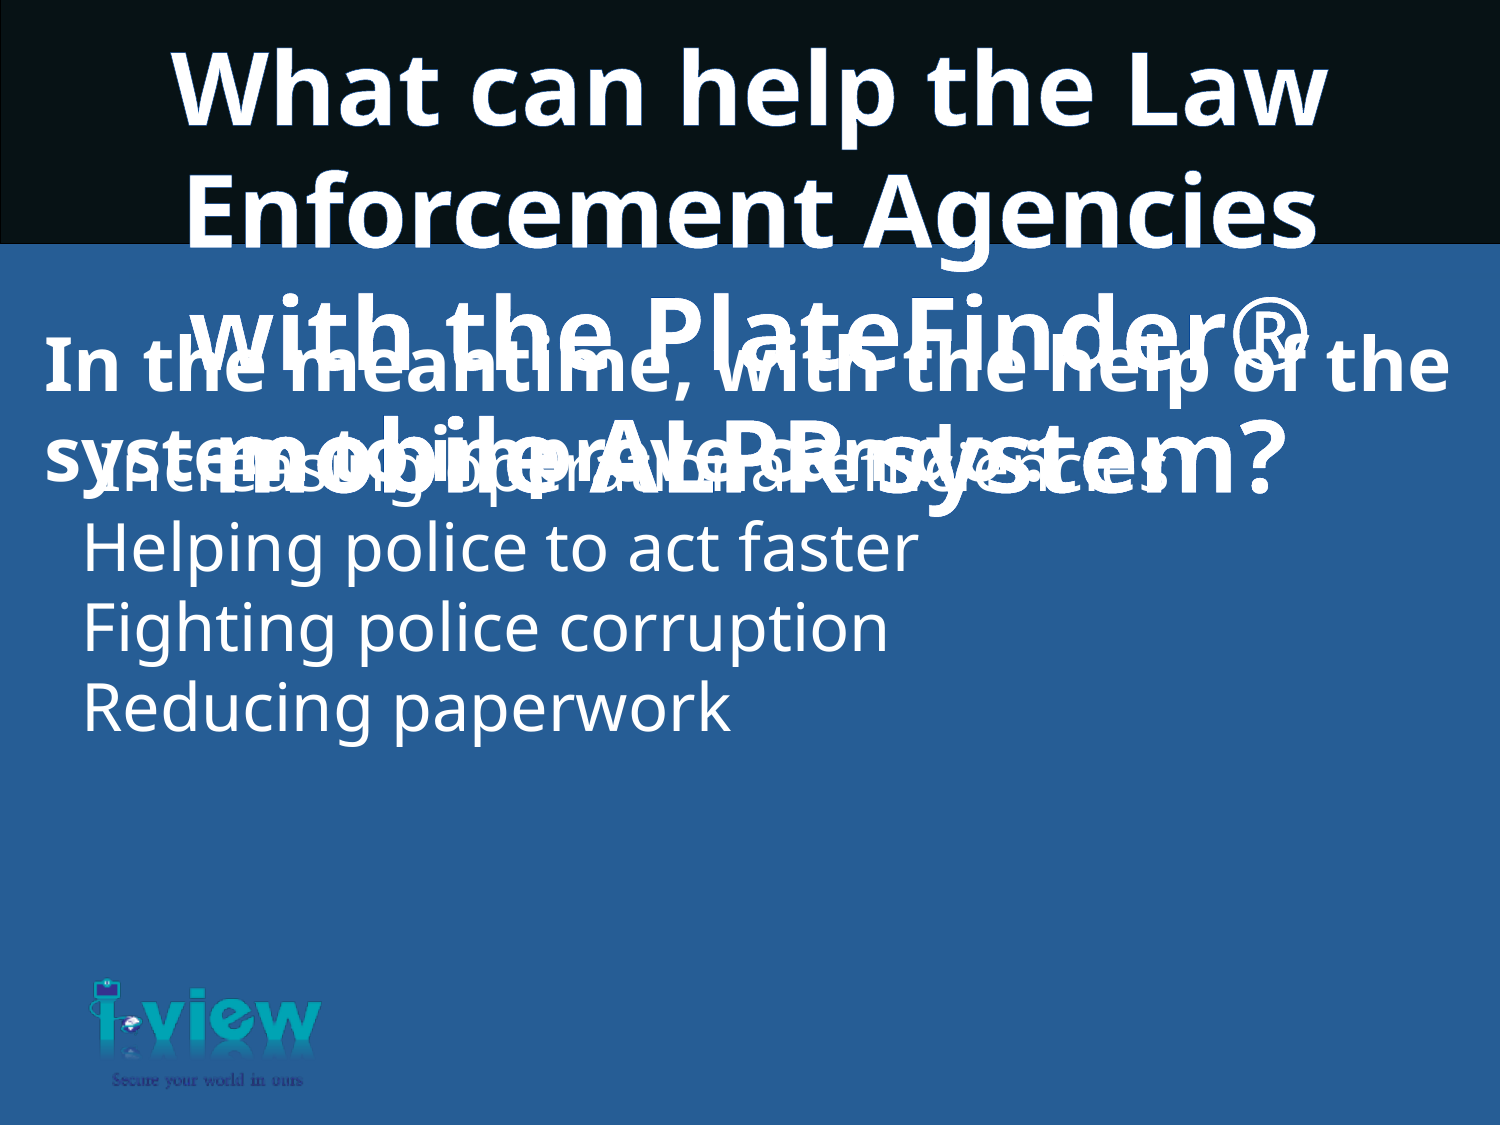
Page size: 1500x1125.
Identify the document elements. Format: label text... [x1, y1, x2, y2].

text_box What can help the Law Enforcement Agencies with the PlateFinder® mobile ALPR system? [50, 15, 1450, 241]
picture [0, 243, 1500, 1125]
text_box [0, 0, 1500, 242]
